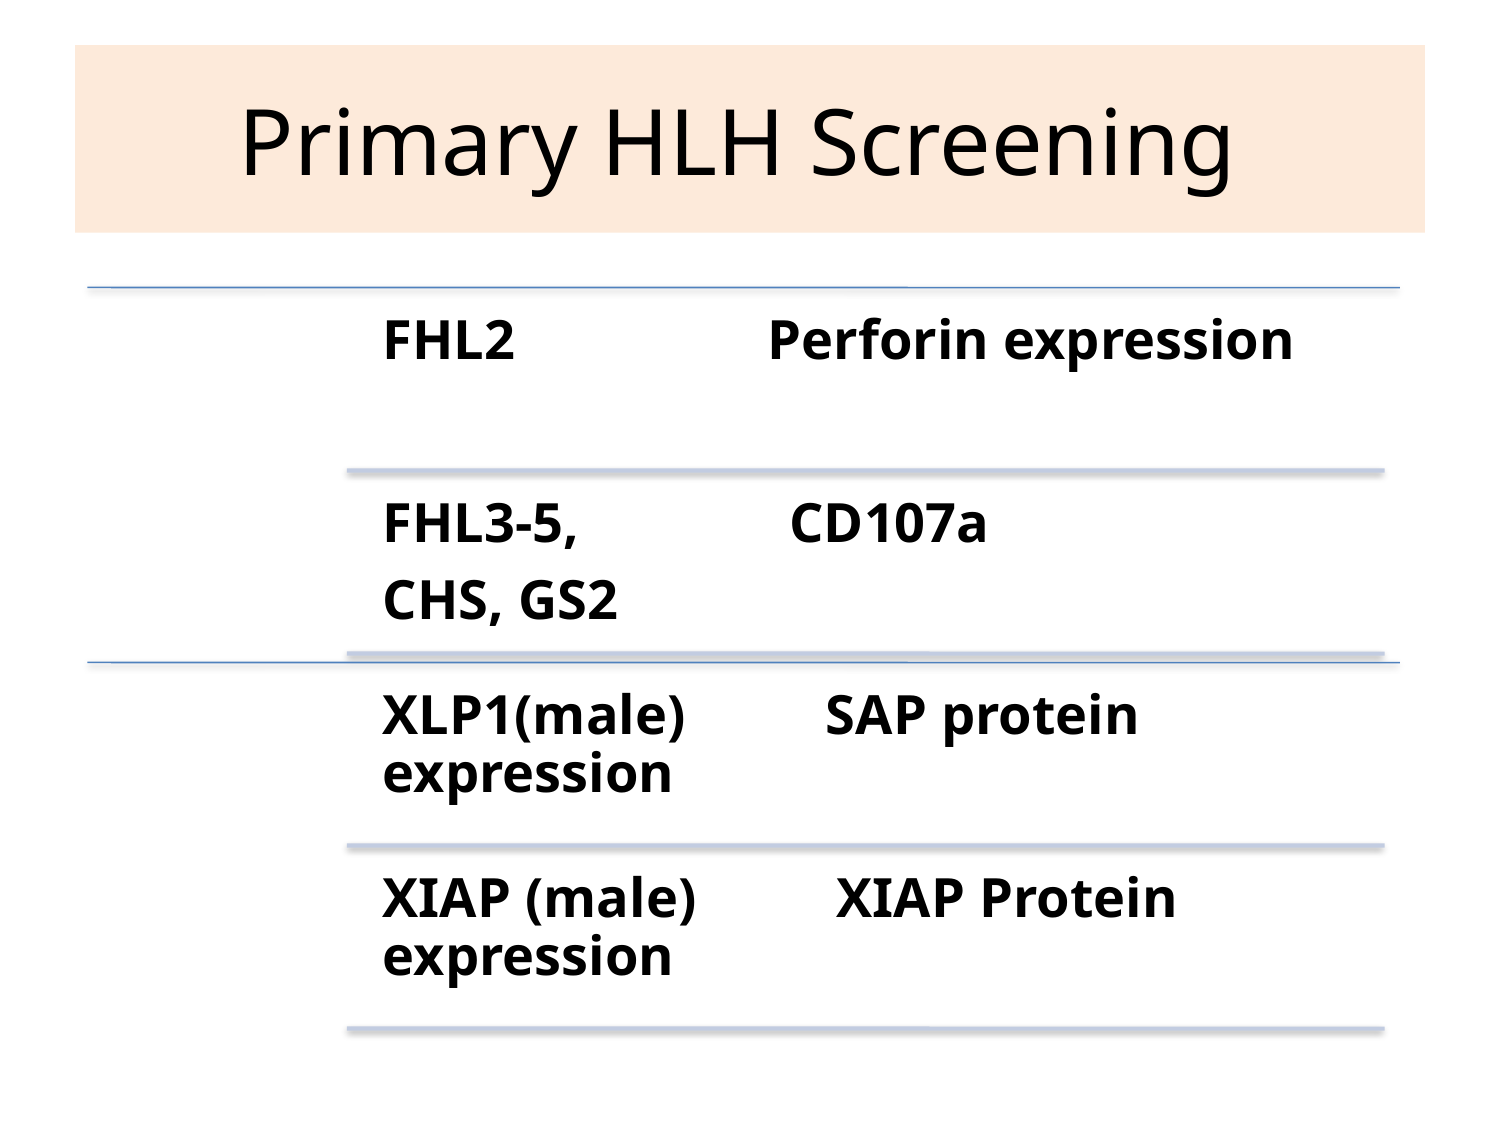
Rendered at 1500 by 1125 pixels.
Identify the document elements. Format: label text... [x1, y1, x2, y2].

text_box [87, 287, 1401, 1038]
title Primary HLH Screening [75, 45, 1425, 233]
